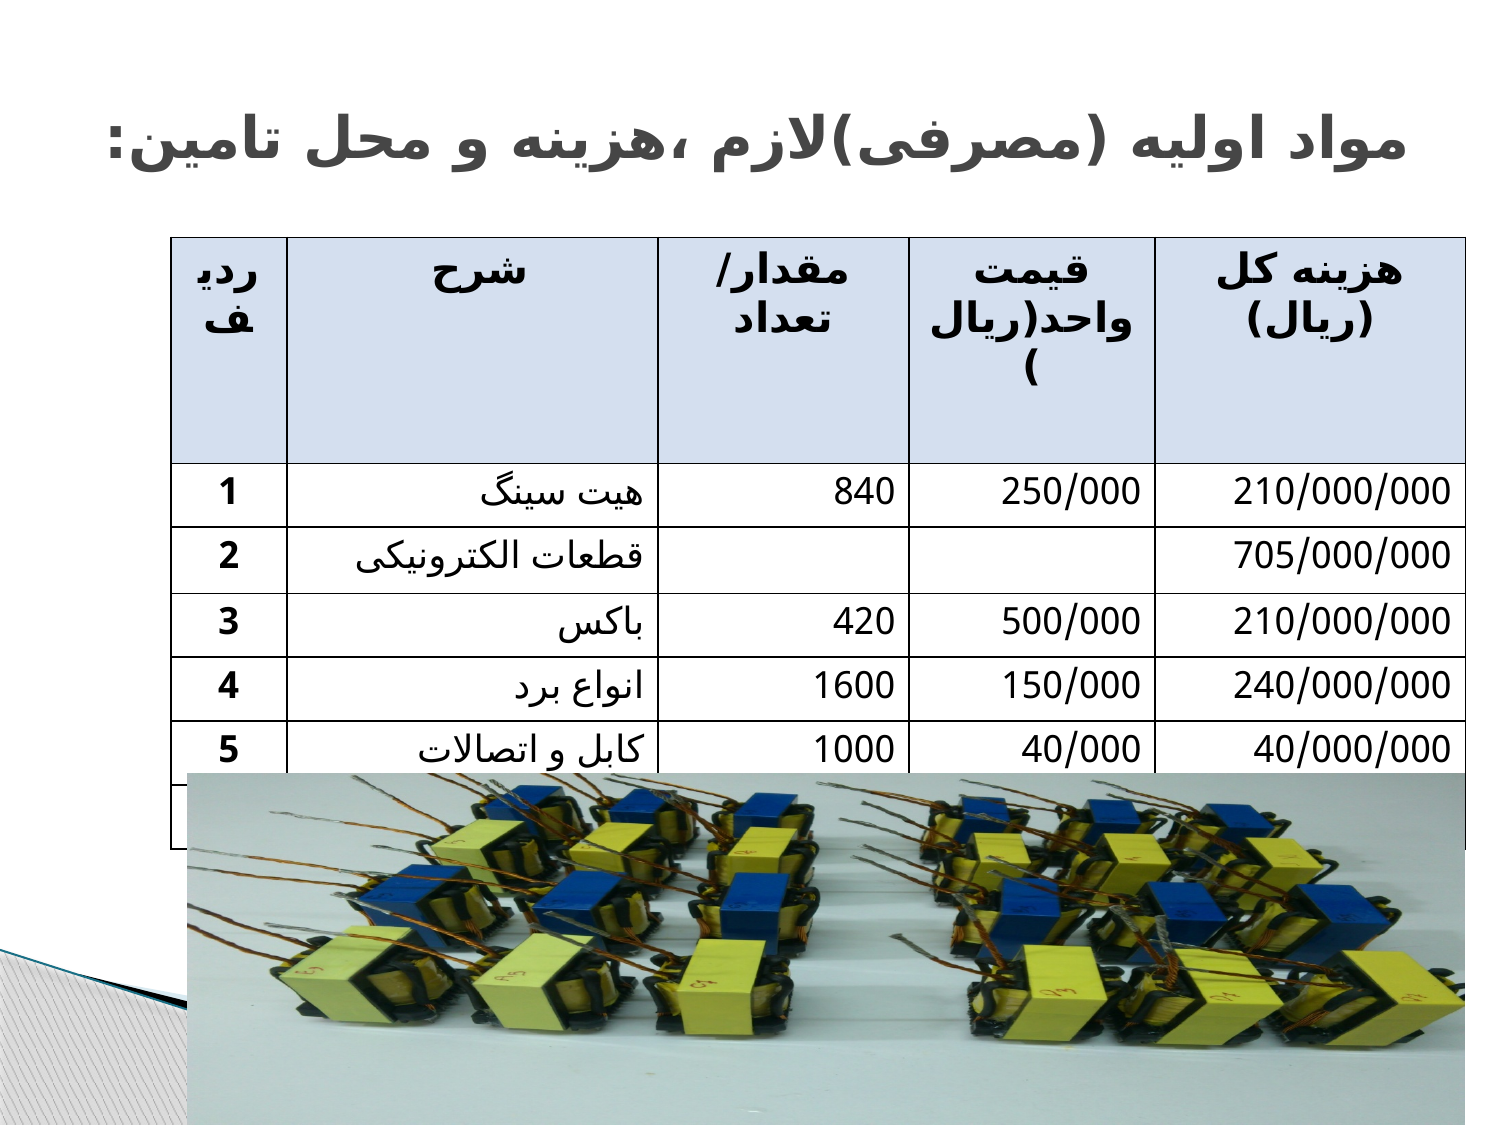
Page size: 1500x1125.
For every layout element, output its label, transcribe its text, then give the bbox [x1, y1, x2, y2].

table_header هزینه کل (ریال) [1156, 238, 1465, 463]
table_cell 40/000/000 [1156, 722, 1465, 773]
table_cell 3 [172, 594, 286, 656]
table_header شرح [288, 238, 657, 463]
table_header ردیف [172, 238, 286, 463]
table_cell 40/000 [910, 722, 1154, 773]
table_cell 420 [659, 594, 908, 656]
table_cell 500/000 [910, 594, 1154, 656]
title مواد اولیه (مصرفی)لازم ،هزینه و محل تامین: [75, 45, 1425, 233]
table_cell [910, 528, 1154, 593]
table_cell 2 [172, 528, 286, 593]
table_cell 240/000/000 [1156, 658, 1465, 720]
table_cell 5 [172, 722, 286, 784]
table_header قیمت واحد(ریال) [910, 238, 1154, 463]
table_cell قطعات الکترونیکی [288, 528, 657, 593]
table_cell 250/000 [910, 464, 1154, 526]
table_cell باکس [288, 594, 657, 656]
table_cell کابل و اتصالات [288, 722, 657, 773]
table_cell هیت سینگ [288, 464, 657, 526]
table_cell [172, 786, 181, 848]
table_cell [659, 528, 908, 593]
table_cell 1000 [659, 722, 908, 773]
table_cell 210/000/000 [1156, 464, 1465, 526]
table_cell 705/000/000 [1156, 528, 1465, 593]
table_cell انواع برد [288, 658, 657, 720]
table_cell 150/000 [910, 658, 1154, 720]
table_cell 1600 [659, 658, 908, 720]
picture [187, 773, 1466, 1125]
table_cell 4 [172, 658, 286, 720]
table_cell 210/000/000 [1156, 594, 1465, 656]
table_cell 840 [659, 464, 908, 526]
table_cell 1 [172, 464, 286, 526]
table_header مقدار/تعداد [659, 238, 908, 463]
